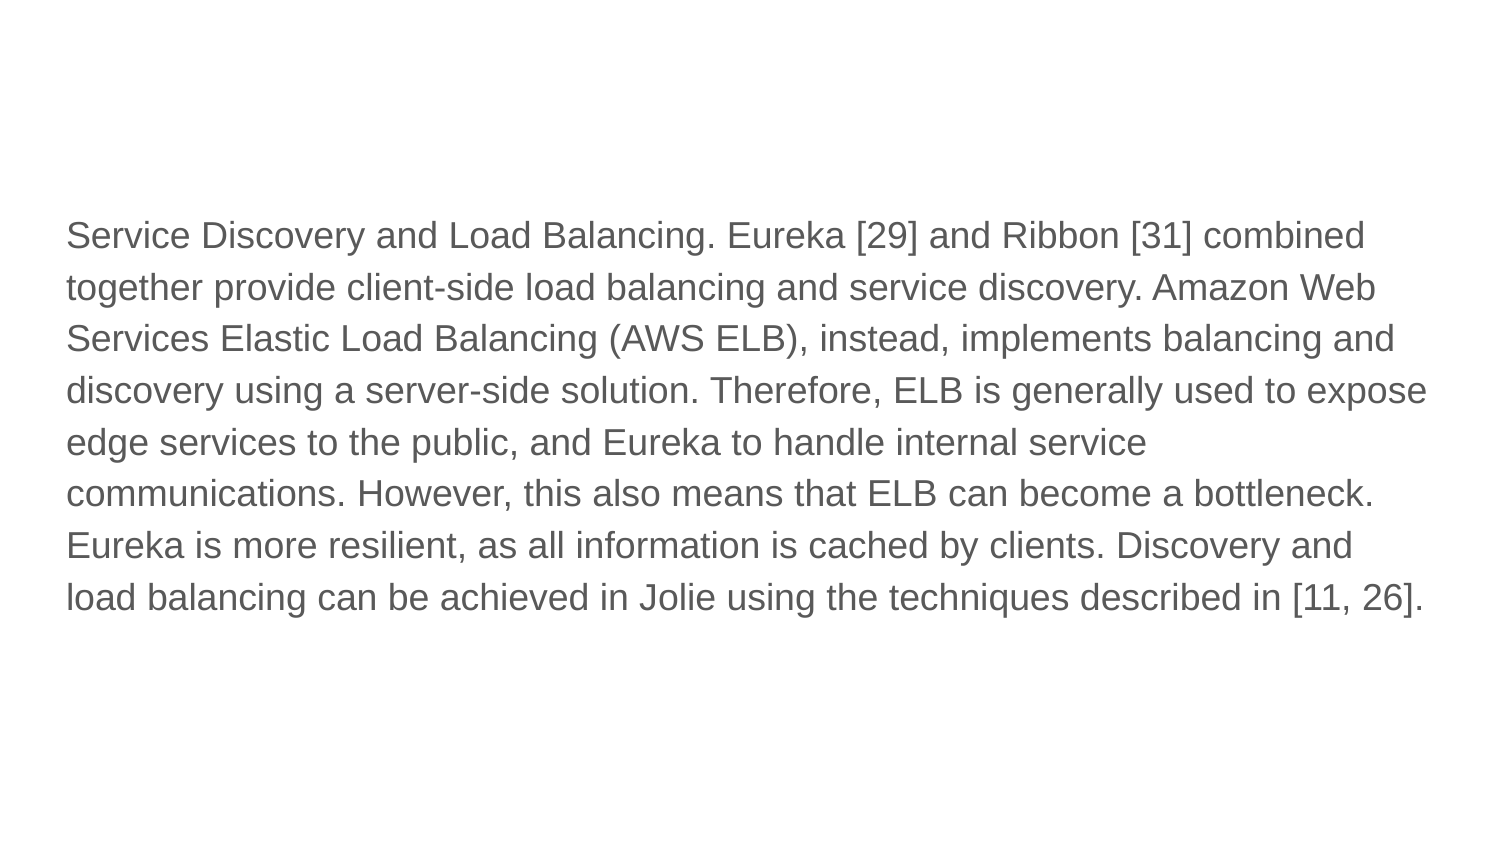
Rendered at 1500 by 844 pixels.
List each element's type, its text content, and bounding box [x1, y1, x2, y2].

list Service Discovery and Load Balancing. Eureka [29] and Ribbon [31] combined together provide client-side load balancing and service discovery. Amazon Web Services Elastic Load Balancing (AWS ELB), instead, implements balancing and discovery using a server-side solution. Therefore, ELB is generally used to expose edge services to the public, and Eureka to handle internal service communications. However, this also means that ELB can become a bottleneck. Eureka is more resilient, as all information is cached by clients. Discovery and load balancing can be achieved in Jolie using the techniques described in [11, 26]. [51, 189, 1449, 750]
